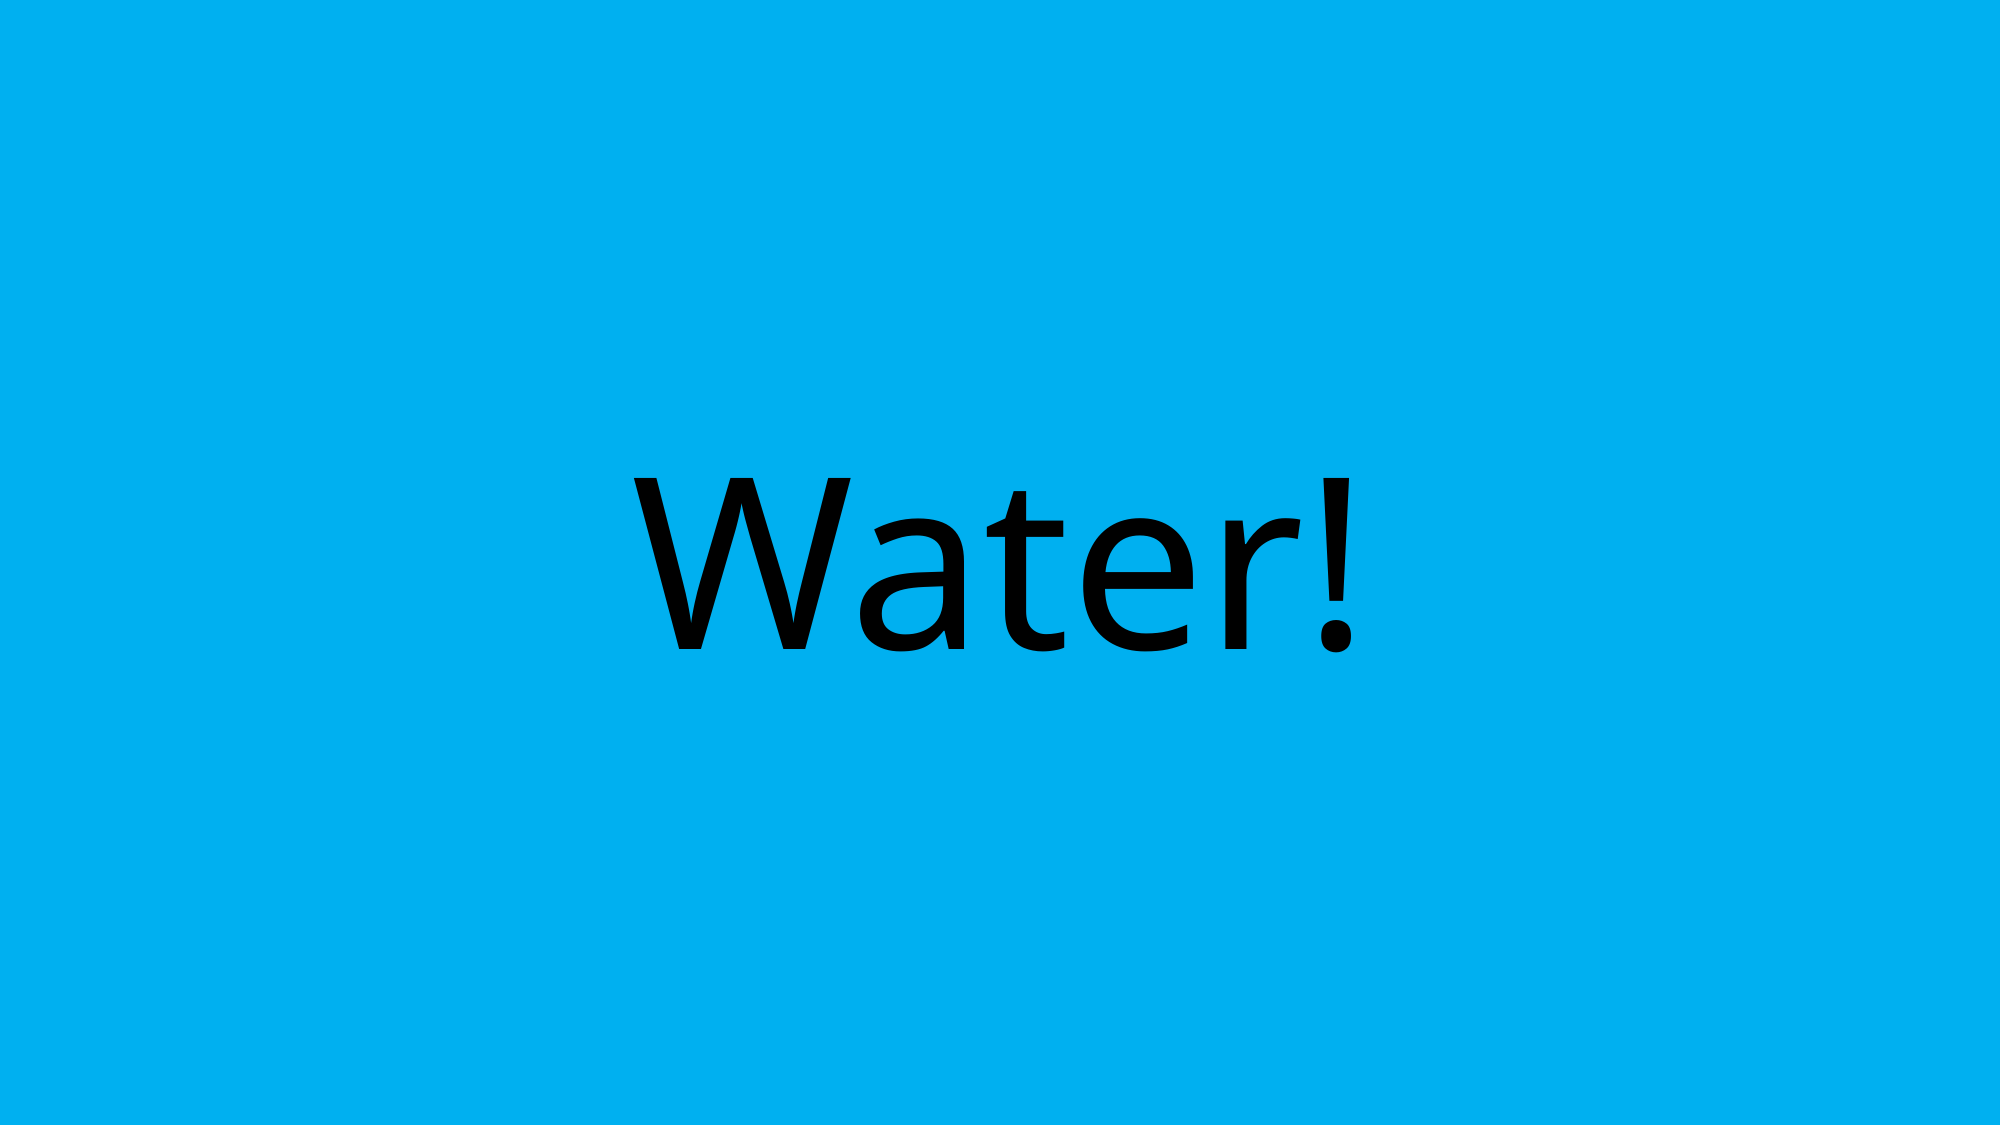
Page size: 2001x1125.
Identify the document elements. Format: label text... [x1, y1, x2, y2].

title Water! [249, 184, 1750, 709]
